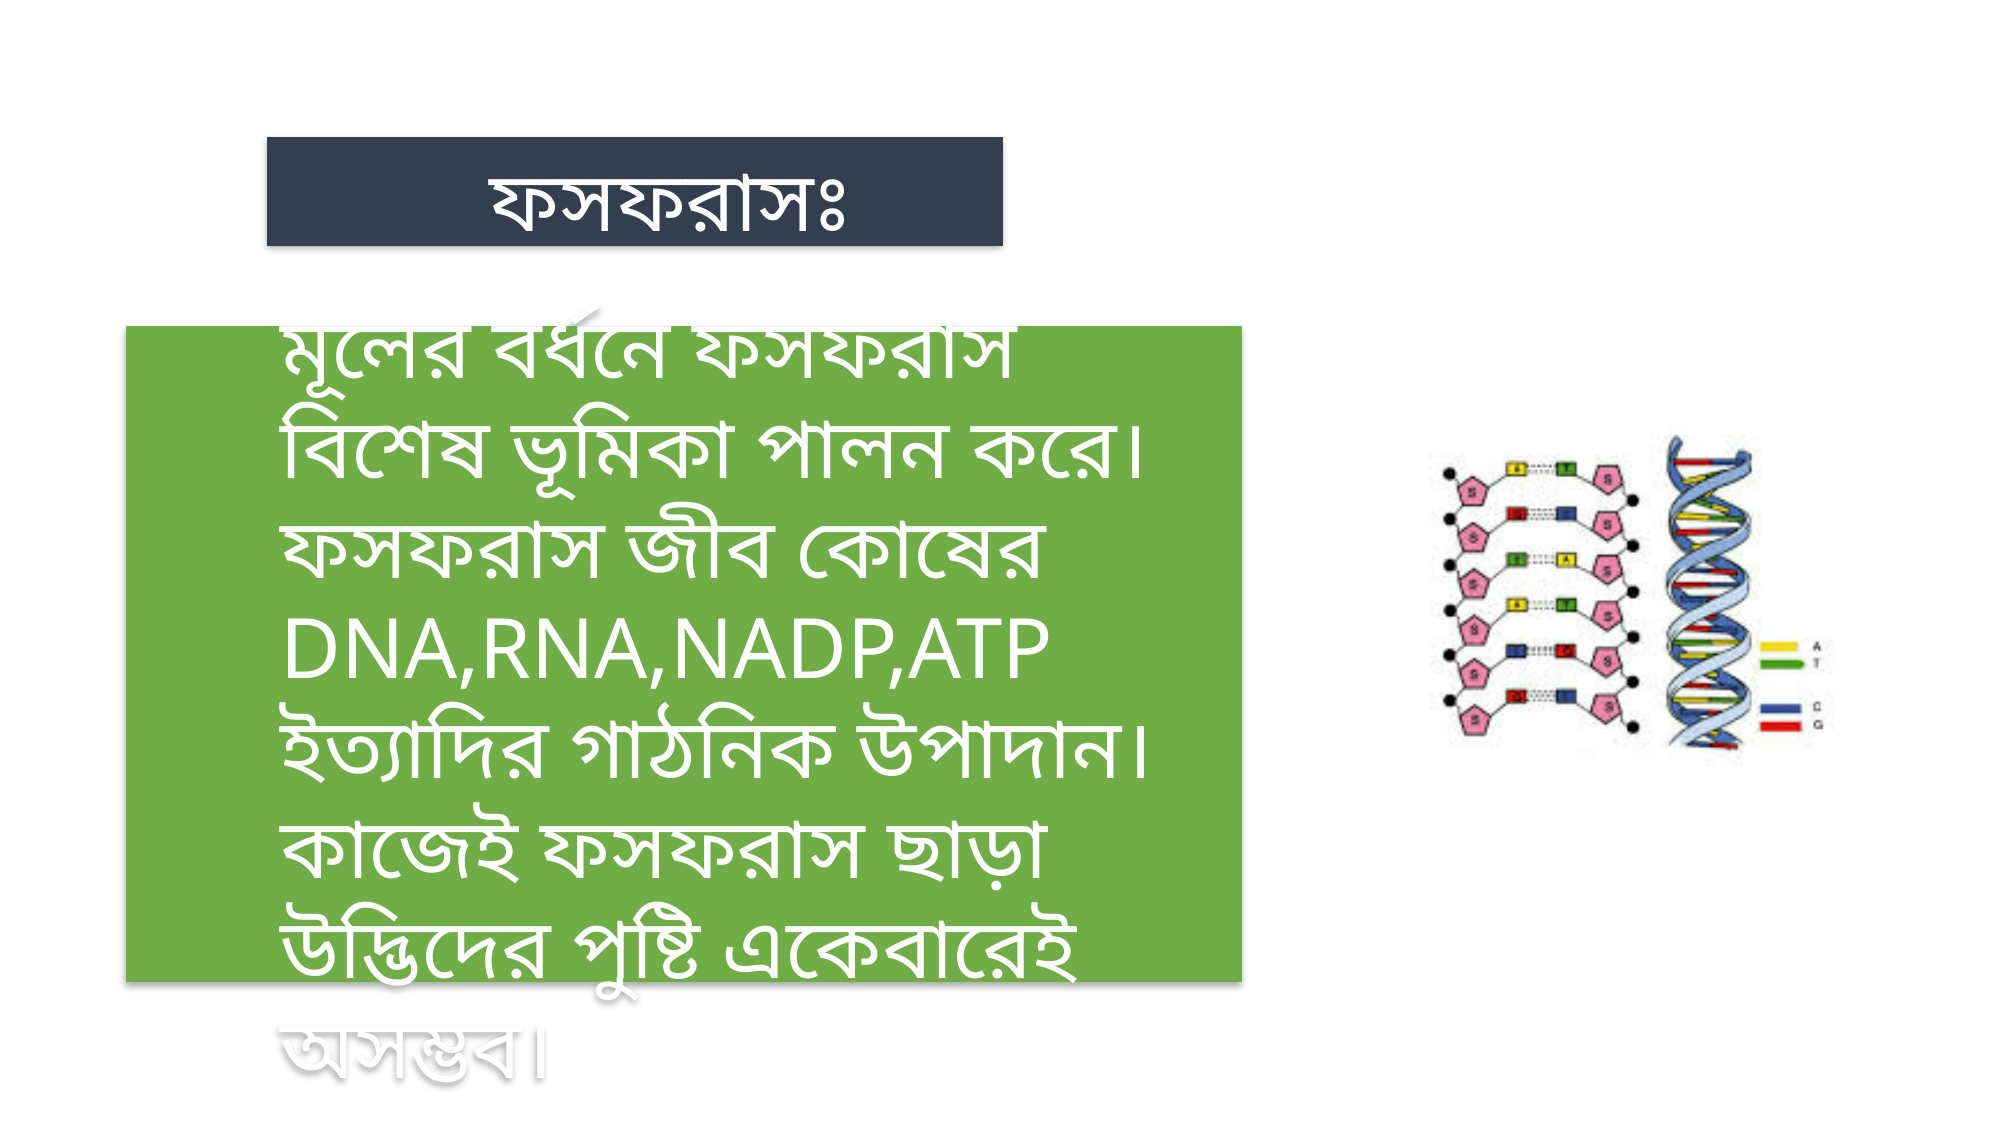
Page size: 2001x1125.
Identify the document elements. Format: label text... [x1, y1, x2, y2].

text_box মূলের বর্ধনে ফসফরাস বিশেষ ভূমিকা পালন করে। ফসফরাস জীব কোষের DNA,RNA,NADP,ATP ইত্যাদির গাঠনিক উপাদান। কাজেই ফসফরাস ছাড়া উদ্ভিদের পুষ্টি একেবারেই অসম্ভব। [125, 325, 1243, 983]
text_box ফসফরাসঃ [266, 136, 1004, 247]
picture [1283, 399, 1973, 785]
